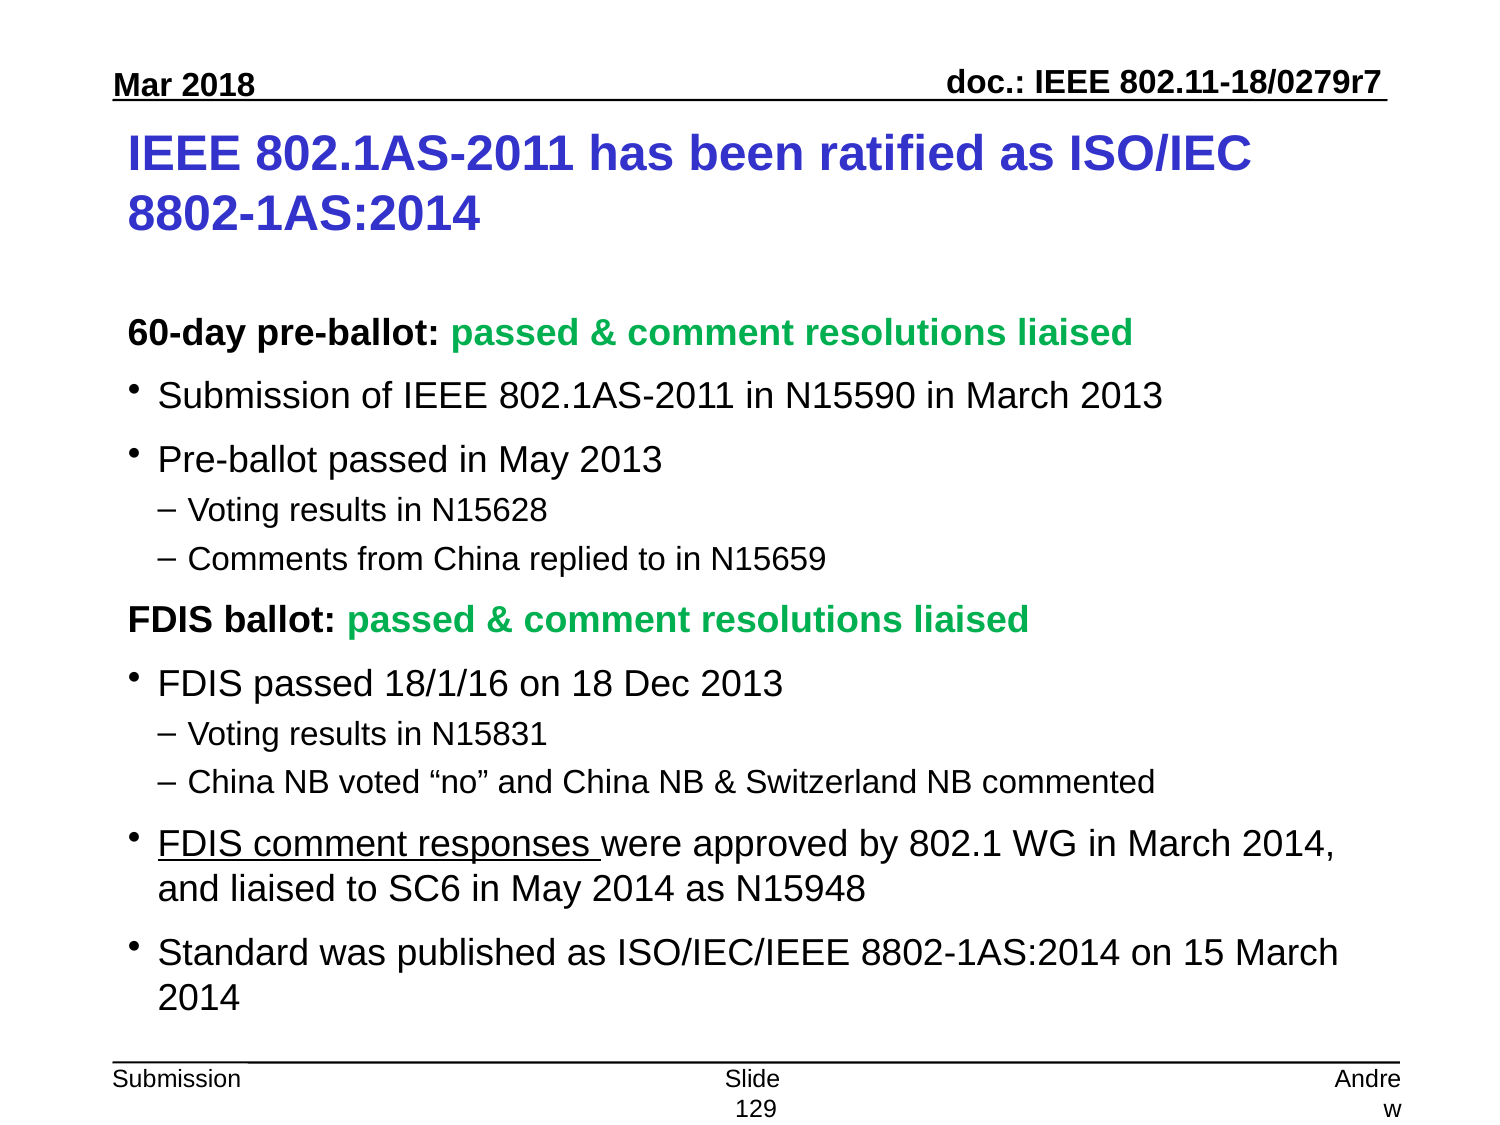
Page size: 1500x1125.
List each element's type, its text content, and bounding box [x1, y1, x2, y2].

title IEEE 802.1AS-2011 has been ratified as ISO/IEC 8802-1AS:2014 [112, 112, 1388, 288]
slide_number Slide 129 [709, 1061, 803, 1093]
list 60-day pre-ballot: passed & comment resolutions liaised Submission of IEEE 802.1AS-2011 in N15590 in March 2013 Pre-ballot passed in May 2013 Voting results in N15628 Comments from China replied to in N15659 FDIS ballot: passed & comment resolutions liaised FDIS passed 18/1/16 on 18 Dec 2013 Voting results in N15831 China NB voted “no” and China NB & Switzerland NB commented FDIS comment responses were approved by 802.1 WG in March 2014, and liaised to SC6 in May 2014 as N15948 Standard was published as ISO/IEC/IEEE 8802-1AS:2014 on 15 March 2014 [112, 299, 1388, 975]
footer Andrew Myles, Cisco [1320, 1061, 1402, 1093]
